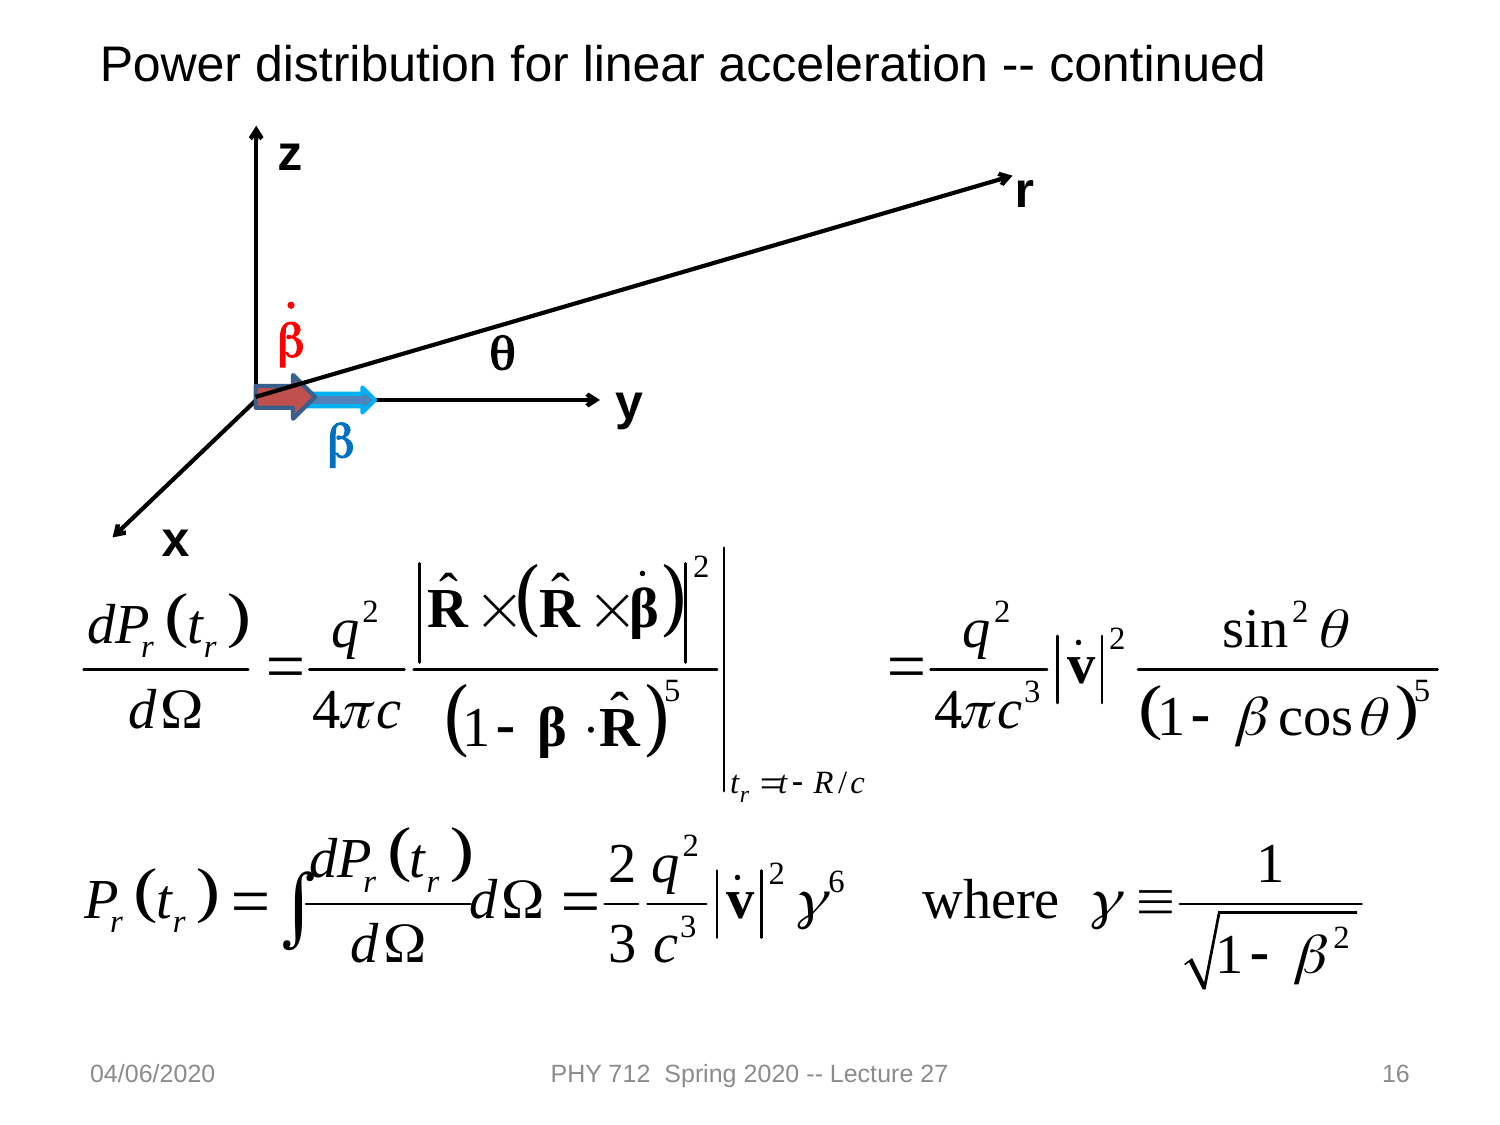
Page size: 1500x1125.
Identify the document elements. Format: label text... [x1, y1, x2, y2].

slide_number 16 [1074, 1042, 1425, 1103]
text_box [112, 112, 1076, 536]
text_box Power distribution for linear acceleration -- continued [84, 24, 1335, 99]
footer PHY 712 Spring 2020 -- Lecture 27 [512, 1042, 988, 1103]
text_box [73, 538, 1450, 1000]
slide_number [75, 1042, 425, 1103]
